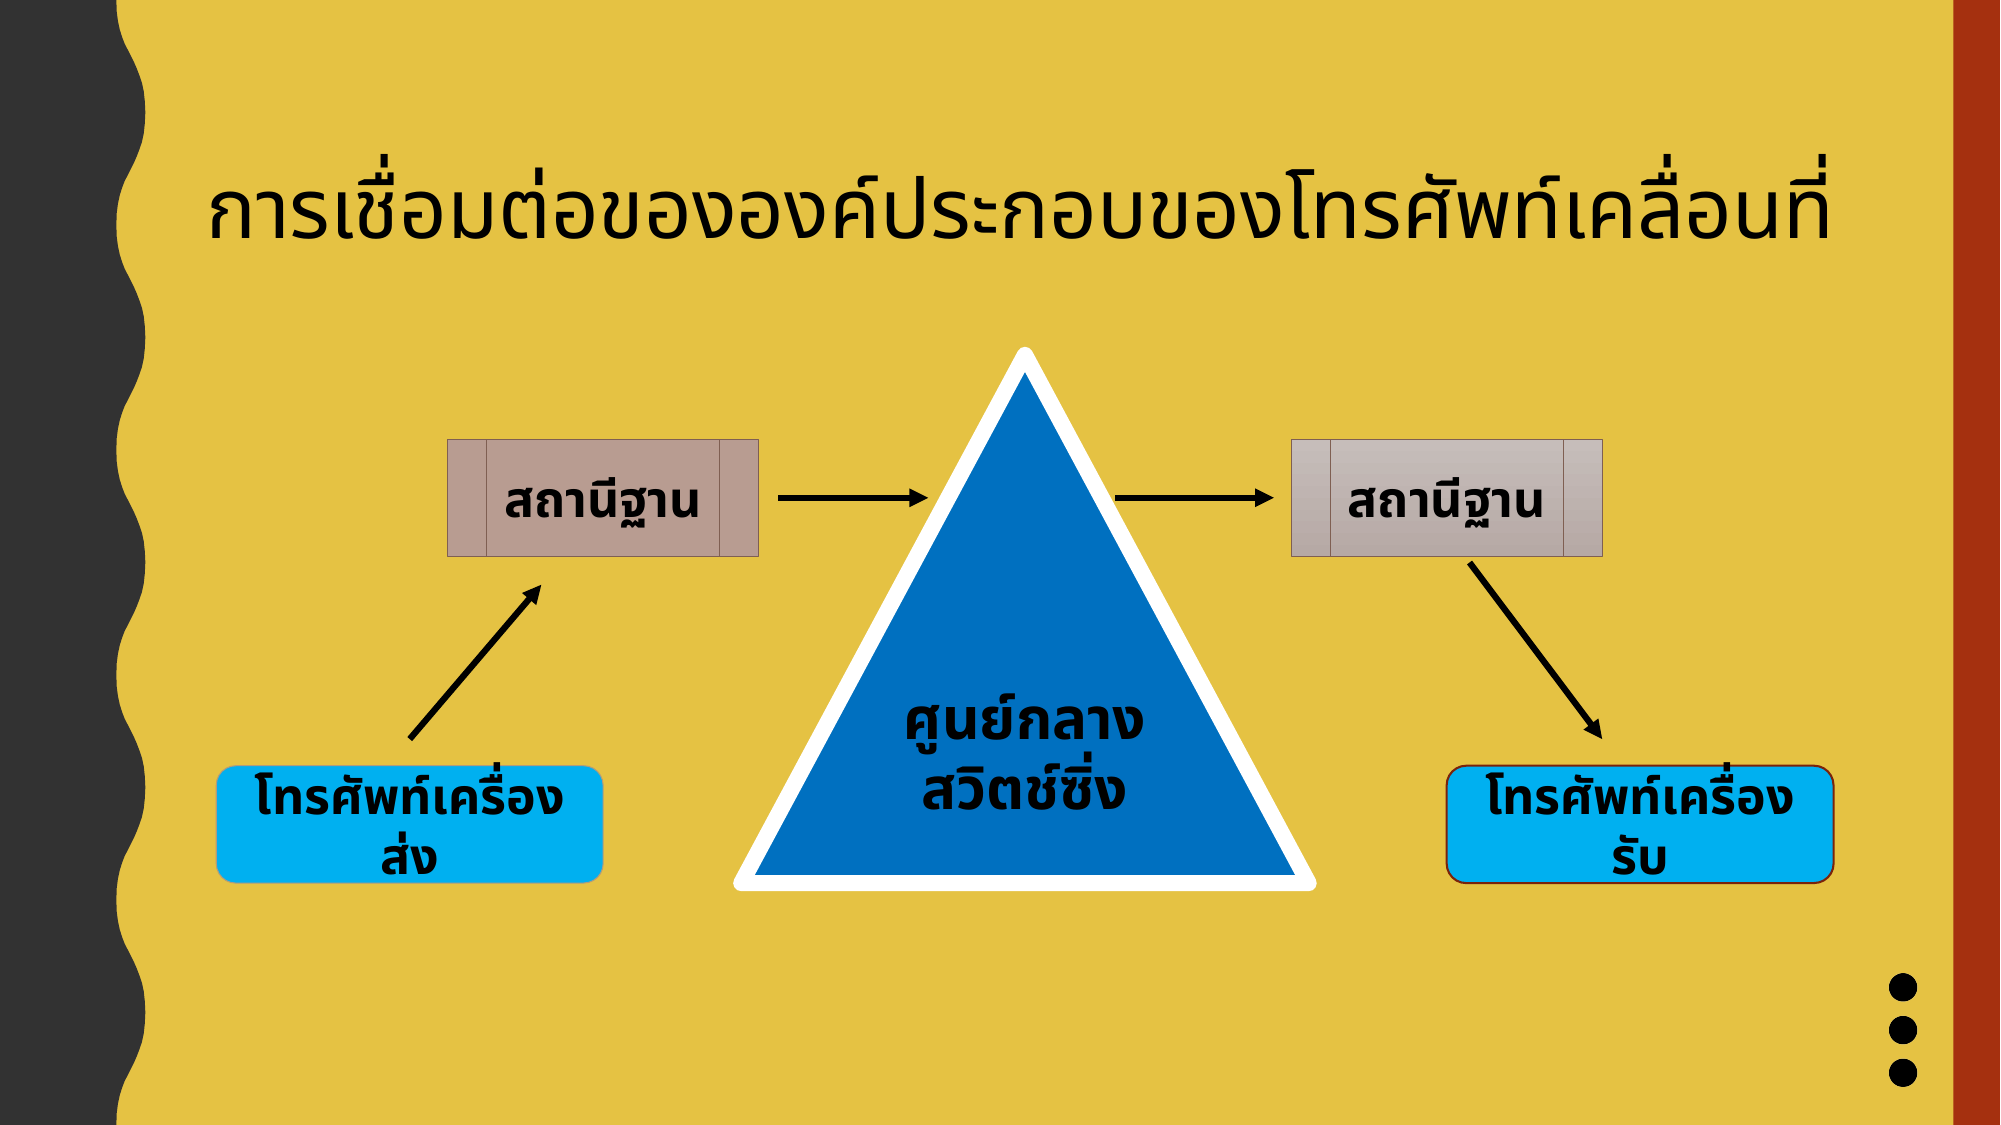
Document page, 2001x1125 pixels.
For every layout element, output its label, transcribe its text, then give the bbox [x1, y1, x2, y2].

text_box สถานีฐาน [1291, 439, 1603, 557]
text_box โทรศัพท์เครื่องส่ง [215, 765, 604, 884]
text_box สถานีฐาน [447, 439, 759, 557]
text_box โทรศัพท์เครื่องรับ [1445, 764, 1835, 885]
picture [1846, 973, 1960, 1088]
text_box การเชื่อมต่อขององค์ประกอบของโทรศัพท์เคลื่อนที่ [191, 147, 1851, 263]
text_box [1469, 562, 1603, 740]
text_box ศูนย์กลาง สวิตช์ซิ่ง [740, 353, 1310, 885]
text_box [409, 584, 542, 740]
